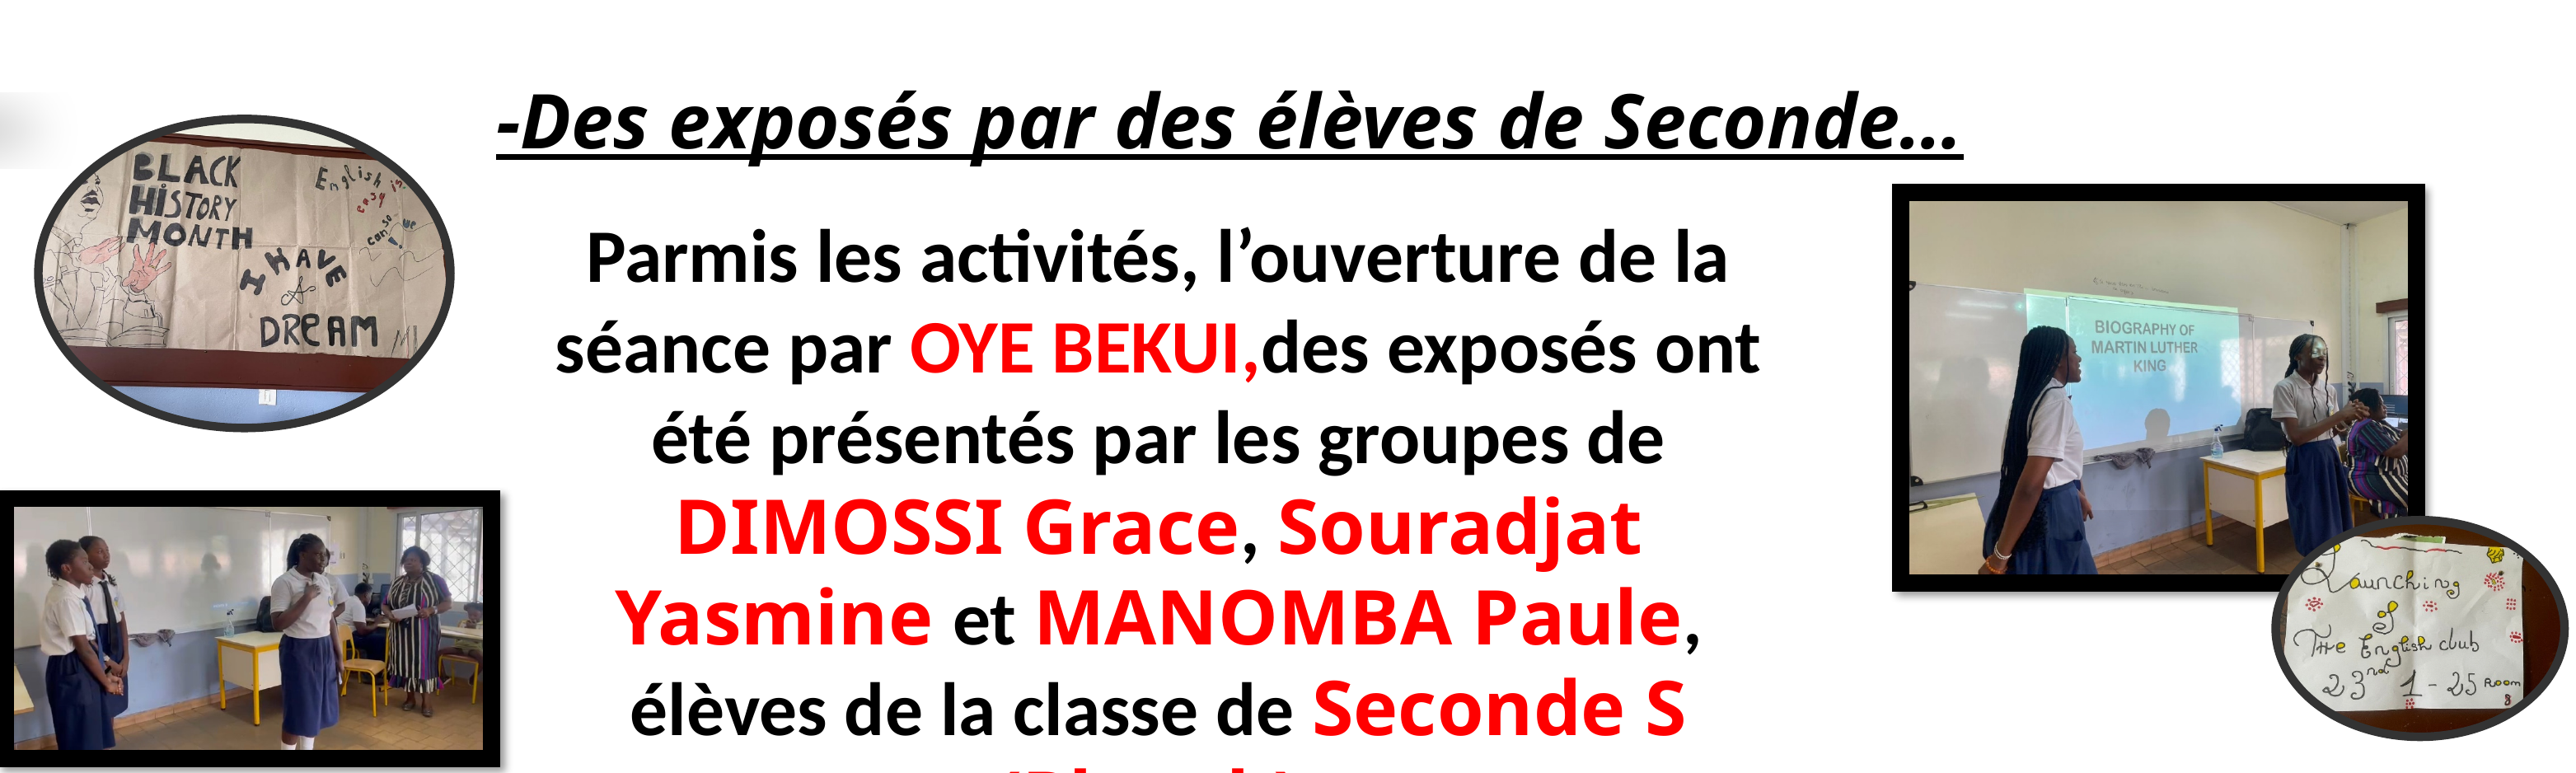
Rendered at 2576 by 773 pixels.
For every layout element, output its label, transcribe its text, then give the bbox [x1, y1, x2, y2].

text_box -Des exposés par des élèves de Seconde… [484, 67, 2081, 170]
picture [1909, 200, 2565, 738]
picture [38, 119, 451, 429]
picture [13, 507, 484, 751]
text_box Parmis les activités, l’ouverture de la séance par OYE BEKUI,des exposés ont été présentés par les groupes de DIMOSSI Grace, Souradjat Yasmine et MANOMBA Paule, élèves de la classe de Seconde S (Planck). [514, 200, 1803, 773]
